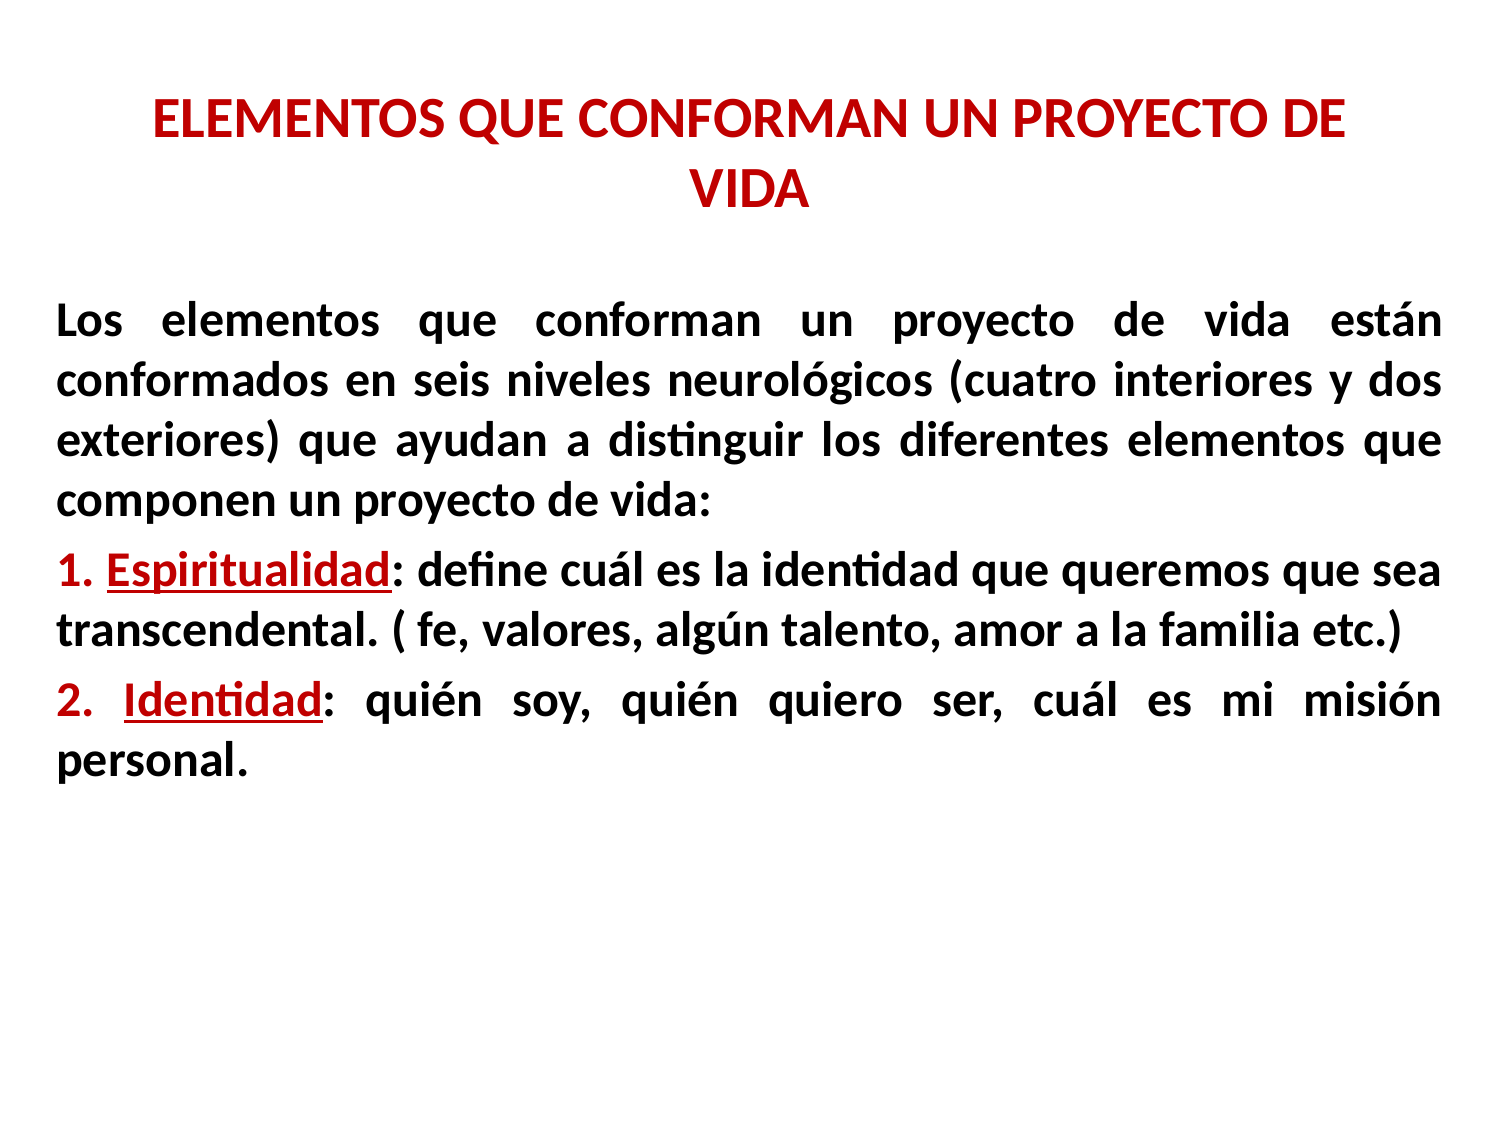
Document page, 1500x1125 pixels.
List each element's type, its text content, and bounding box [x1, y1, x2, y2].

list Los elementos que conforman un proyecto de vida están conformados en seis niveles neurológicos (cuatro interiores y dos exteriores) que ayudan a distinguir los diferentes elementos que componen un proyecto de vida: 1. Espiritualidad: define cuál es la identidad que queremos que sea transcendental. ( fe, valores, algún talento, amor a la familia etc.) 2. Identidad: quién soy, quién quiero ser, cuál es mi misión personal. [41, 278, 1459, 1005]
title ELEMENTOS QUE CONFORMAN UN PROYECTO DE VIDA [75, 42, 1425, 256]
